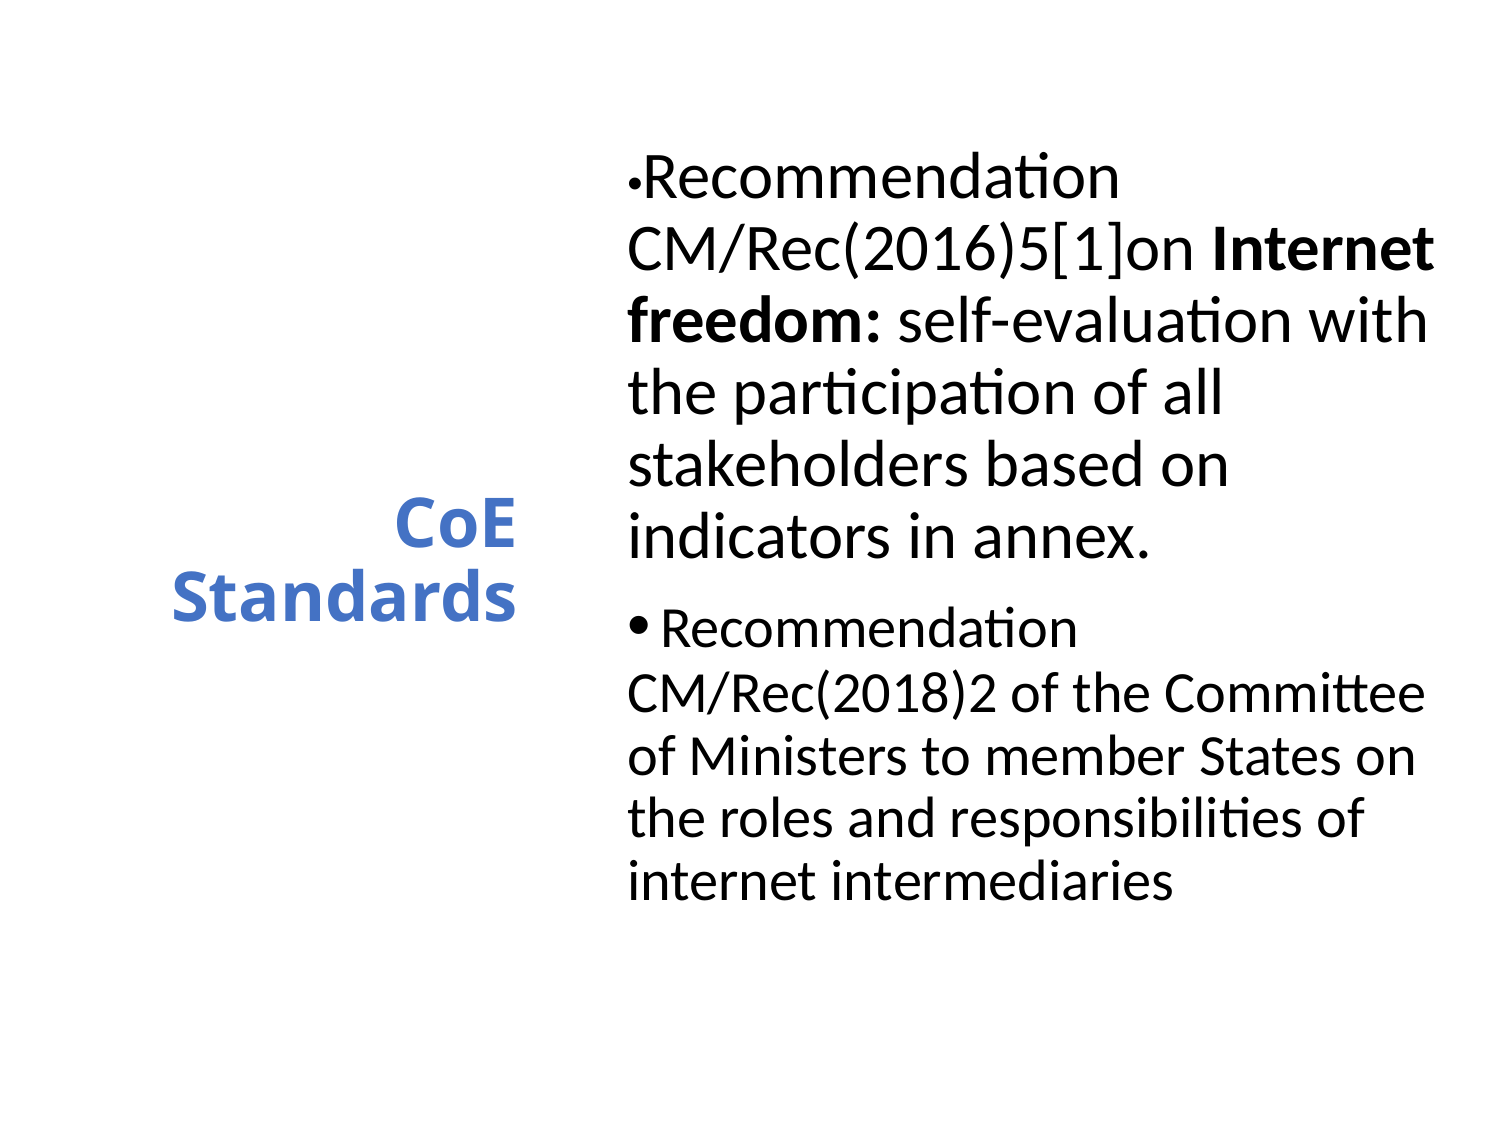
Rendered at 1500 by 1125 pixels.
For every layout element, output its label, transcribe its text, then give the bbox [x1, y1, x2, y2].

list •Recommendation CM/Rec(2016)5[1]on Internet freedom: self-evaluation with the participation of all stakeholders based on indicators in annex. • Recommendation CM/Rec(2018)2 of the Committee of Ministers to member States on the roles and responsibilities of internet intermediaries [612, 75, 1461, 1026]
title CoE Standards [103, 158, 533, 967]
